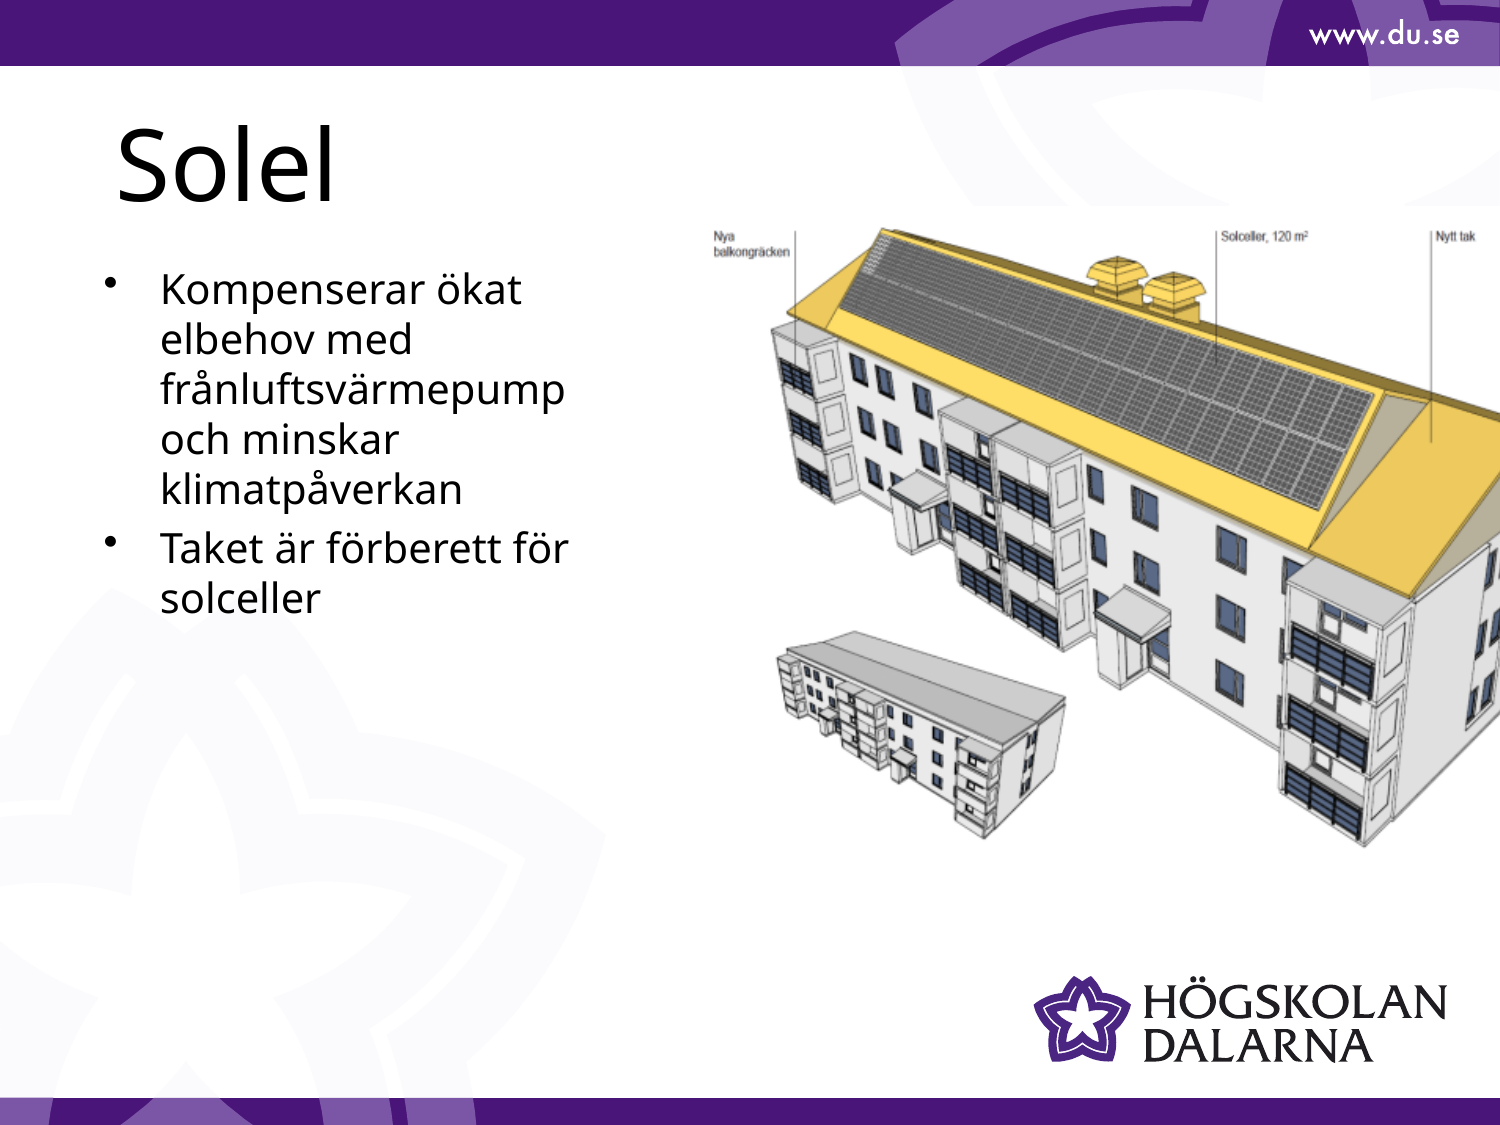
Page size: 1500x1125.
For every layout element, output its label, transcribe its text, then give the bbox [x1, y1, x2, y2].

title Solel [100, 112, 1451, 301]
list Kompenserar ökat elbehov med frånluftsvärmepump och minskar klimatpåverkan Taket är förberett för solceller [88, 255, 633, 953]
picture [702, 206, 1500, 853]
